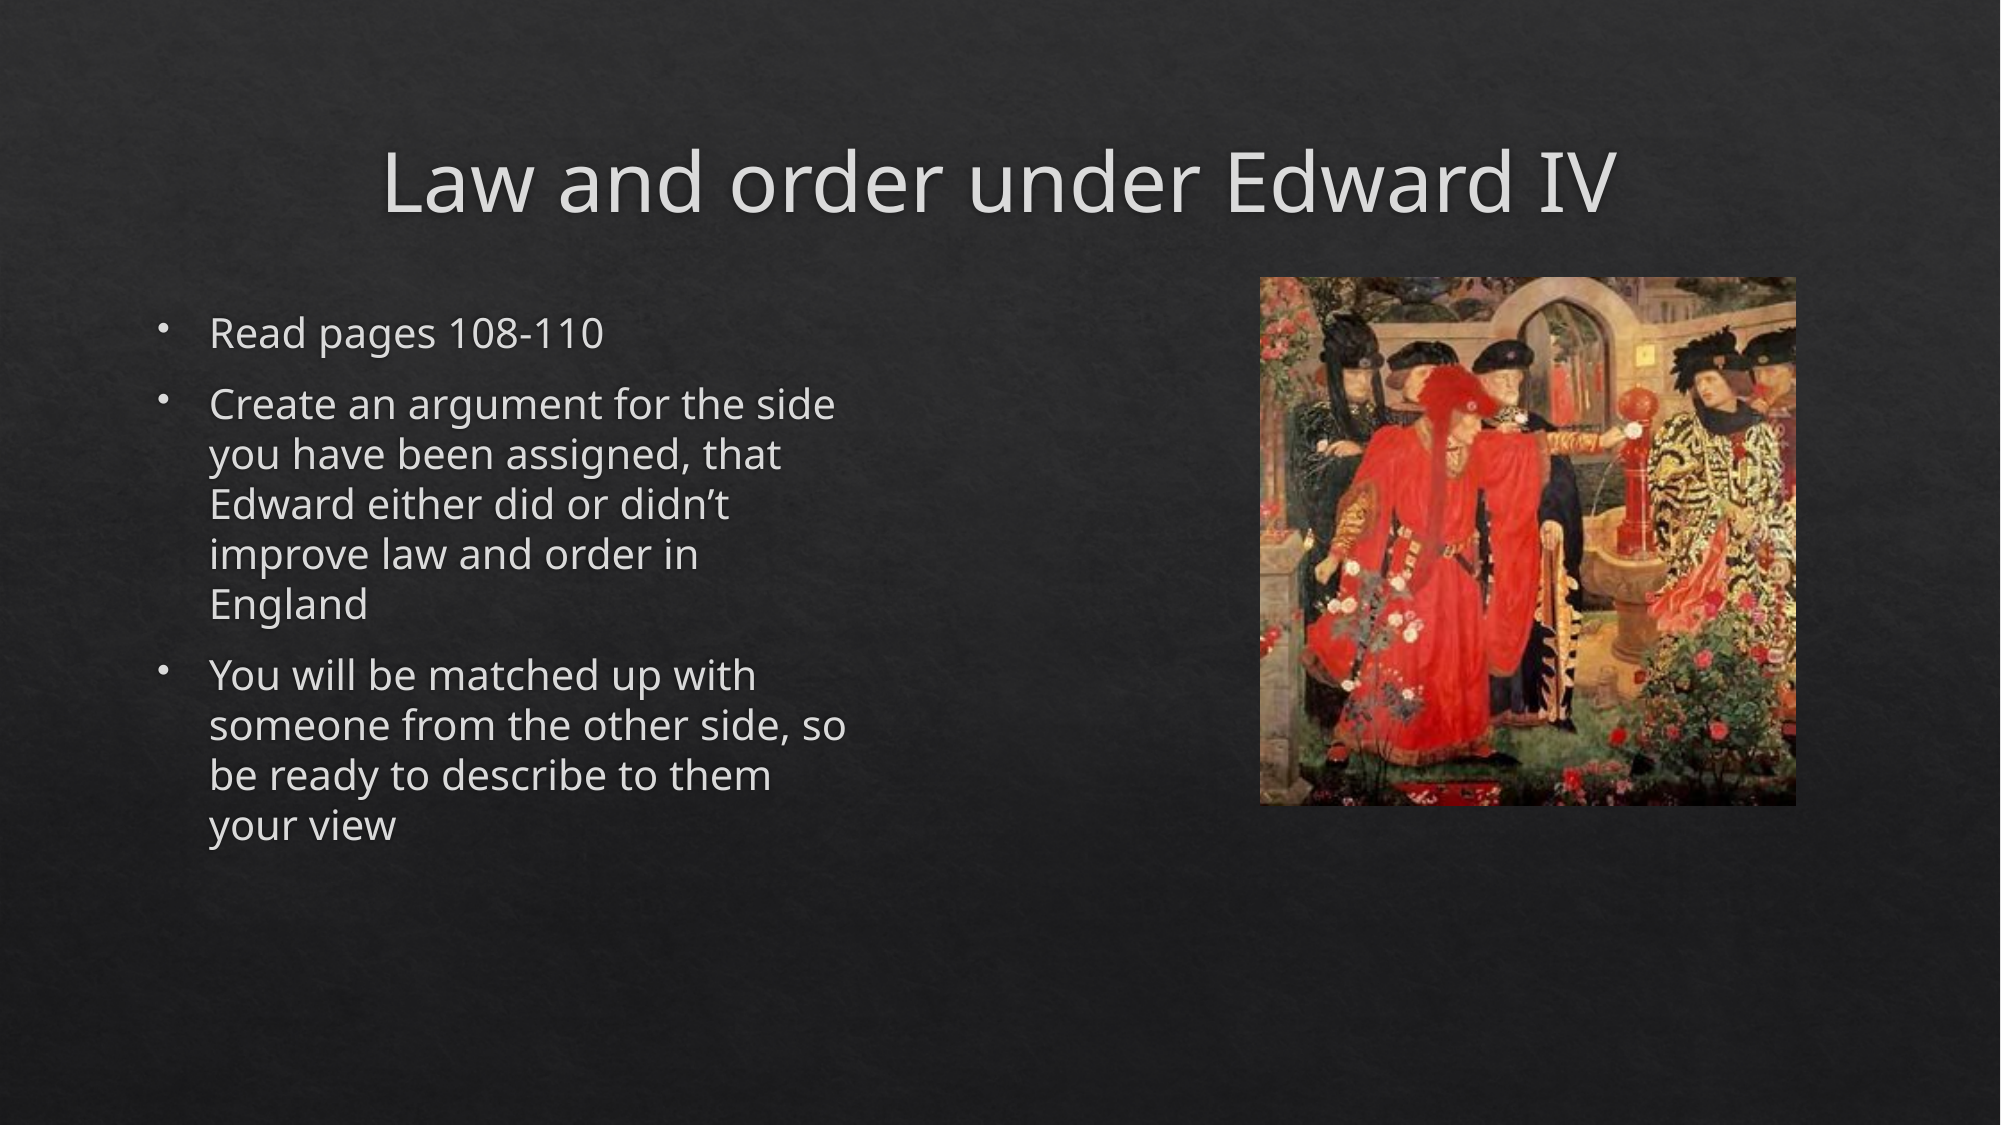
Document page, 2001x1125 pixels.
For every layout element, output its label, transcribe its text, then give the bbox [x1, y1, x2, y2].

picture [1260, 276, 1797, 806]
title Law and order under Edward IV [149, 99, 1849, 260]
list Read pages 108-110 Create an argument for the side you have been assigned, that Edward either did or didn’t improve law and order in England You will be matched up with someone from the other side, so be ready to describe to them your view [137, 299, 864, 1014]
